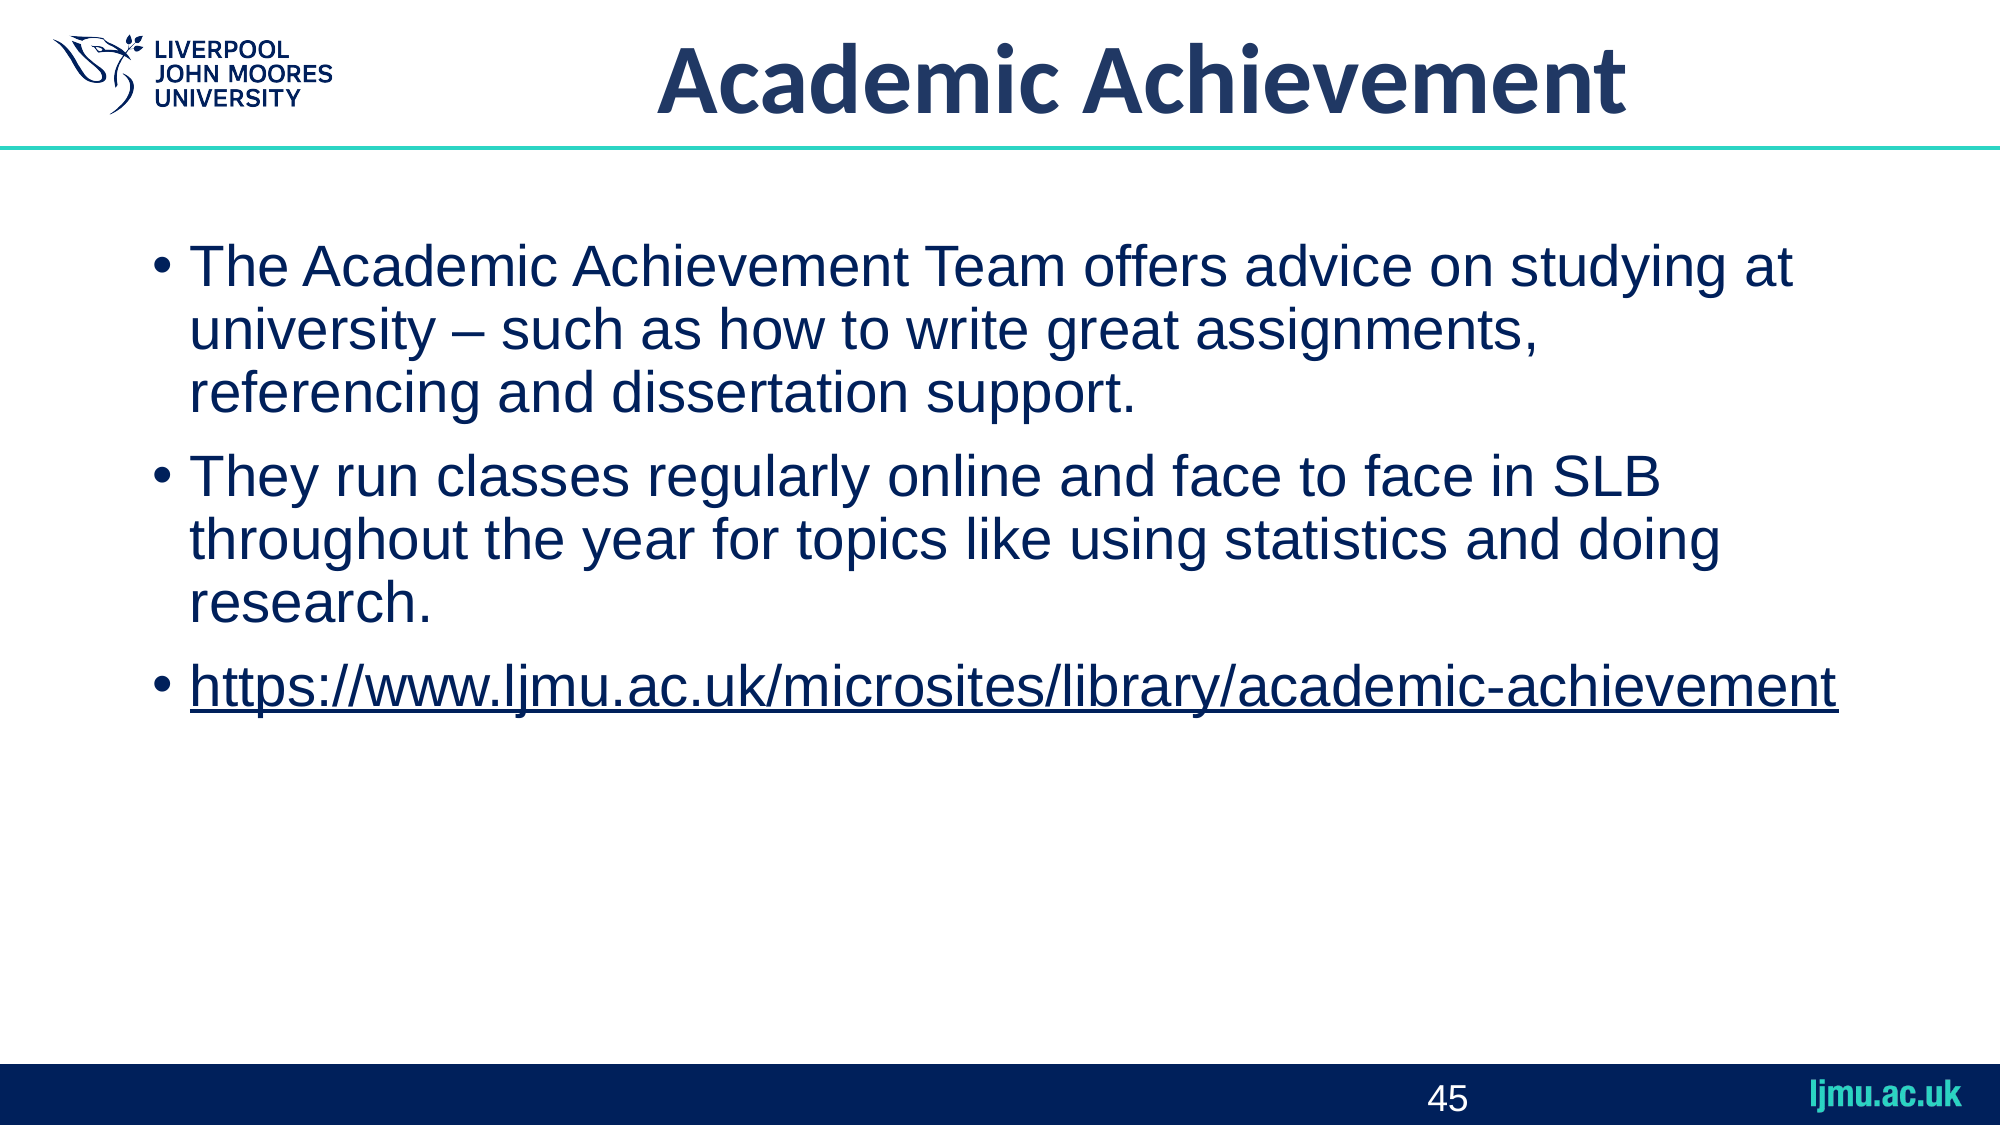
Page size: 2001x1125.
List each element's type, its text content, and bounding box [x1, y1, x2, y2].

picture [28, 0, 356, 165]
list The Academic Achievement Team offers advice on studying at university – such as how to write great assignments, referencing and dissertation support. They run classes regularly online and face to face in SLB throughout the year for topics like using statistics and doing research. https://www.ljmu.ac.uk/microsites/library/academic-achievement [137, 229, 1863, 998]
picture [1775, 1038, 2000, 1125]
title Academic Achievement [531, 19, 1644, 129]
slide_number 45 [1412, 1067, 1863, 1125]
